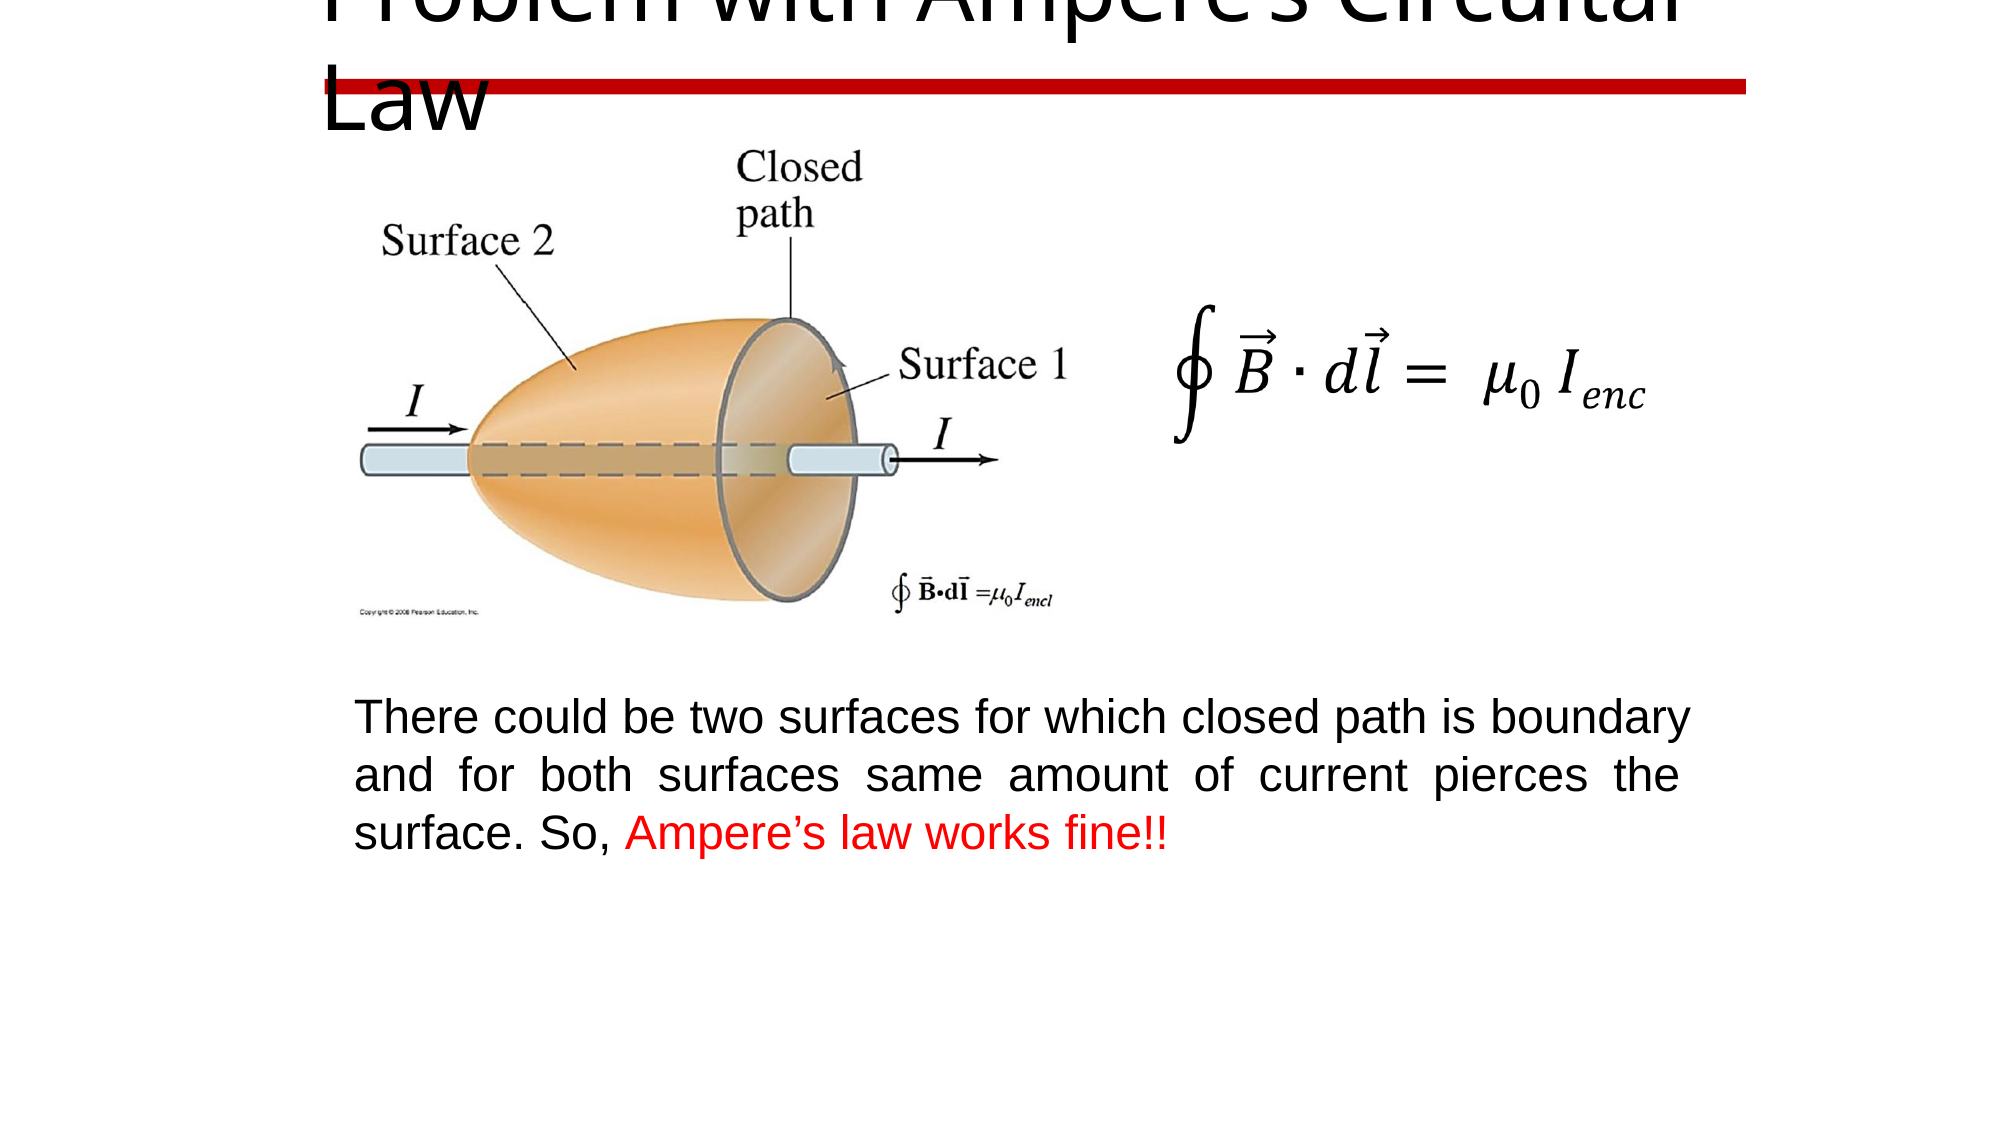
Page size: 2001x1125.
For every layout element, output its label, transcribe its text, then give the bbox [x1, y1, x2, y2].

text_box [1173, 304, 1646, 445]
text_box There could be two surfaces for which closed path is boundary and for both surfaces same amount of current pierces the surface. So, Ampere’s law works fine!! [352, 683, 1706, 860]
text_box [356, 149, 1072, 622]
title Problem with Ampere’s Circuital Law [317, 0, 1879, 150]
